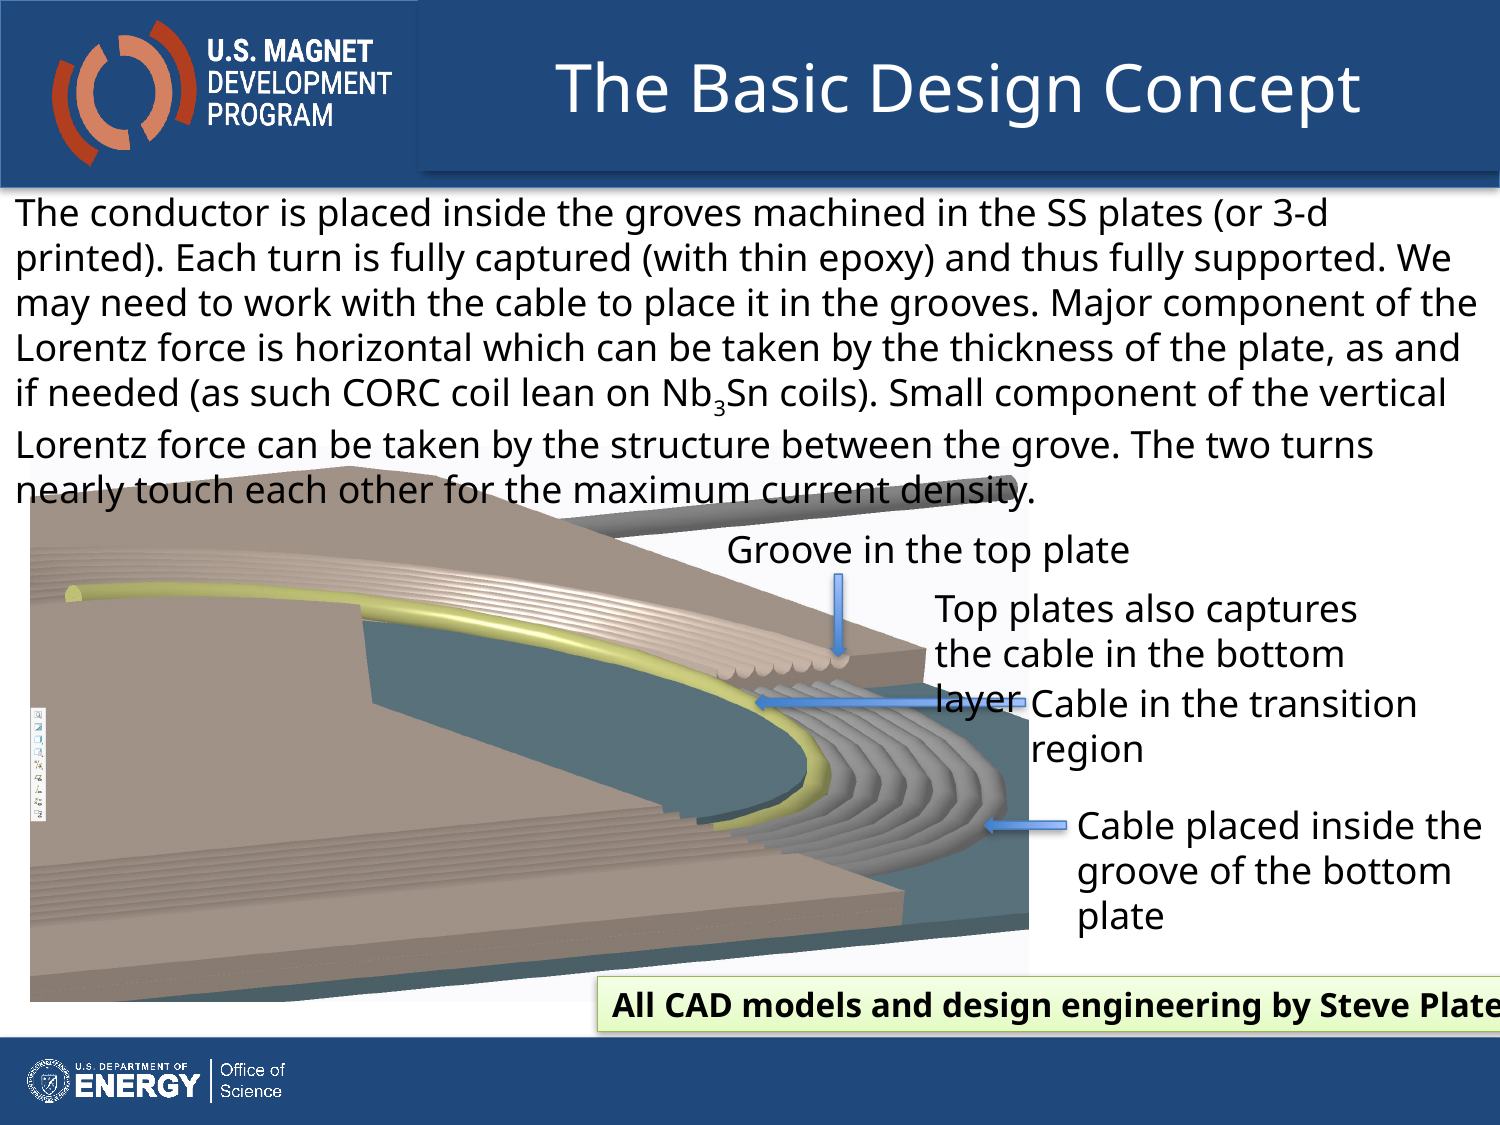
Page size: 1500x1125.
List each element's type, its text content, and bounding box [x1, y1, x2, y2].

title The Basic Design Concept [418, 0, 1500, 171]
text_box The conductor is placed inside the groves machined in the SS plates (or 3-d printed). Each turn is fully captured (with thin epoxy) and thus fully supported. We may need to work with the cable to place it in the grooves. Major component of the Lorentz force is horizontal which can be taken by the thickness of the plate, as and if needed (as such CORC coil lean on Nb3Sn coils). Small component of the vertical Lorentz force can be taken by the structure between the grove. The two turns nearly touch each other for the maximum current density. [0, 182, 1500, 518]
picture [27, 1059, 285, 1103]
picture [30, 446, 1029, 1002]
text_box Cable placed inside the groove of the bottom plate [1061, 794, 1500, 945]
text_box Cable in the transition region [1033, 672, 1500, 778]
text_box [1033, 820, 1061, 830]
text_box All CAD models and design engineering by Steve Plate [597, 976, 1500, 1032]
text_box Groove in the top plate [1033, 518, 1146, 577]
text_box Top plates also captures the cable in the bottom layer [1033, 577, 1400, 727]
picture [52, 20, 392, 167]
